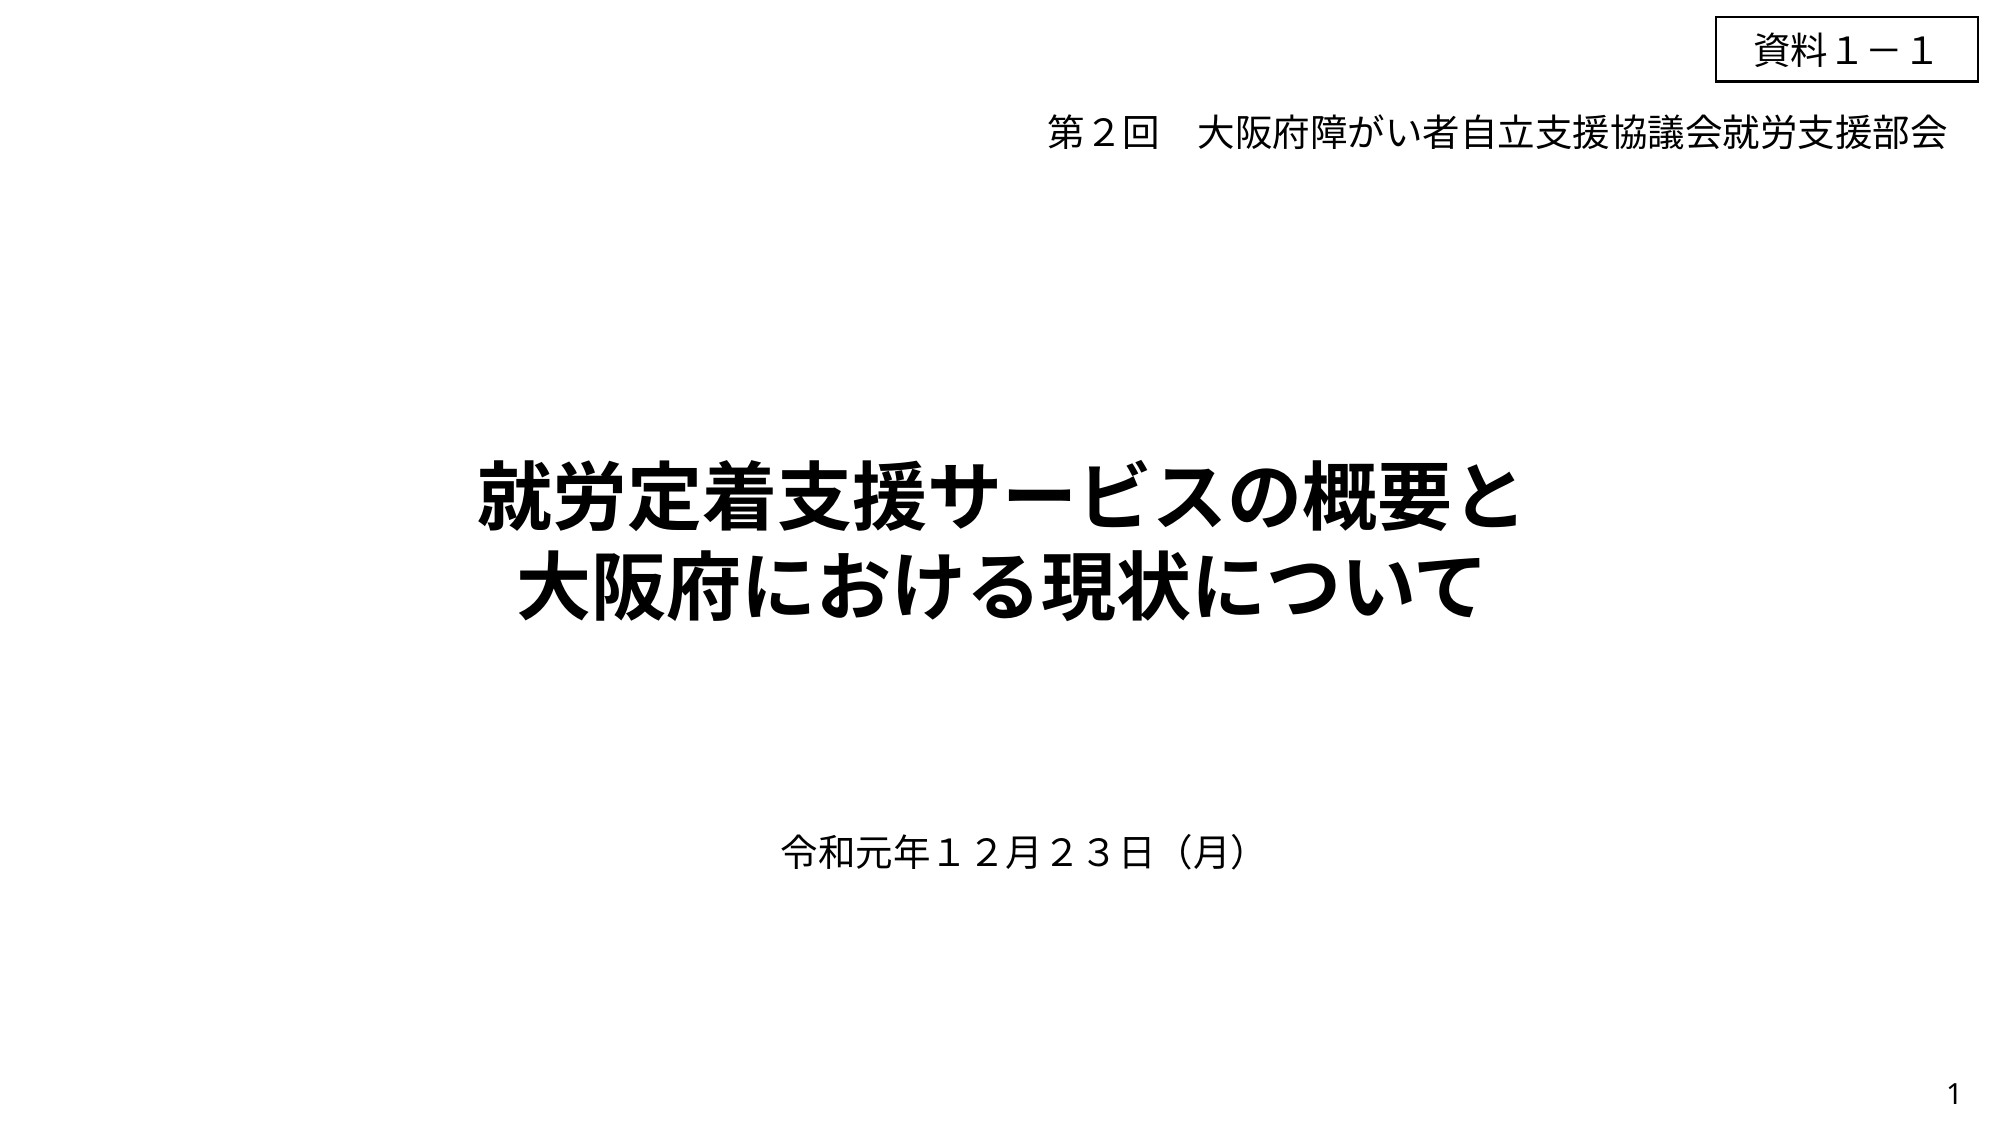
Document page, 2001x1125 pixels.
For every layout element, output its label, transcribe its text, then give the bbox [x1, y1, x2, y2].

slide_number 1 [1527, 1065, 1978, 1125]
text_box 就労定着支援サービスの概要と 大阪府における現状について [99, 442, 1906, 638]
text_box 令和元年１２月２３日（月） [271, 821, 1816, 882]
text_box 第２回 大阪府障がい者自立支援協議会就労支援部会 [455, 101, 2000, 162]
text_box 資料１－１ [1715, 16, 1979, 83]
